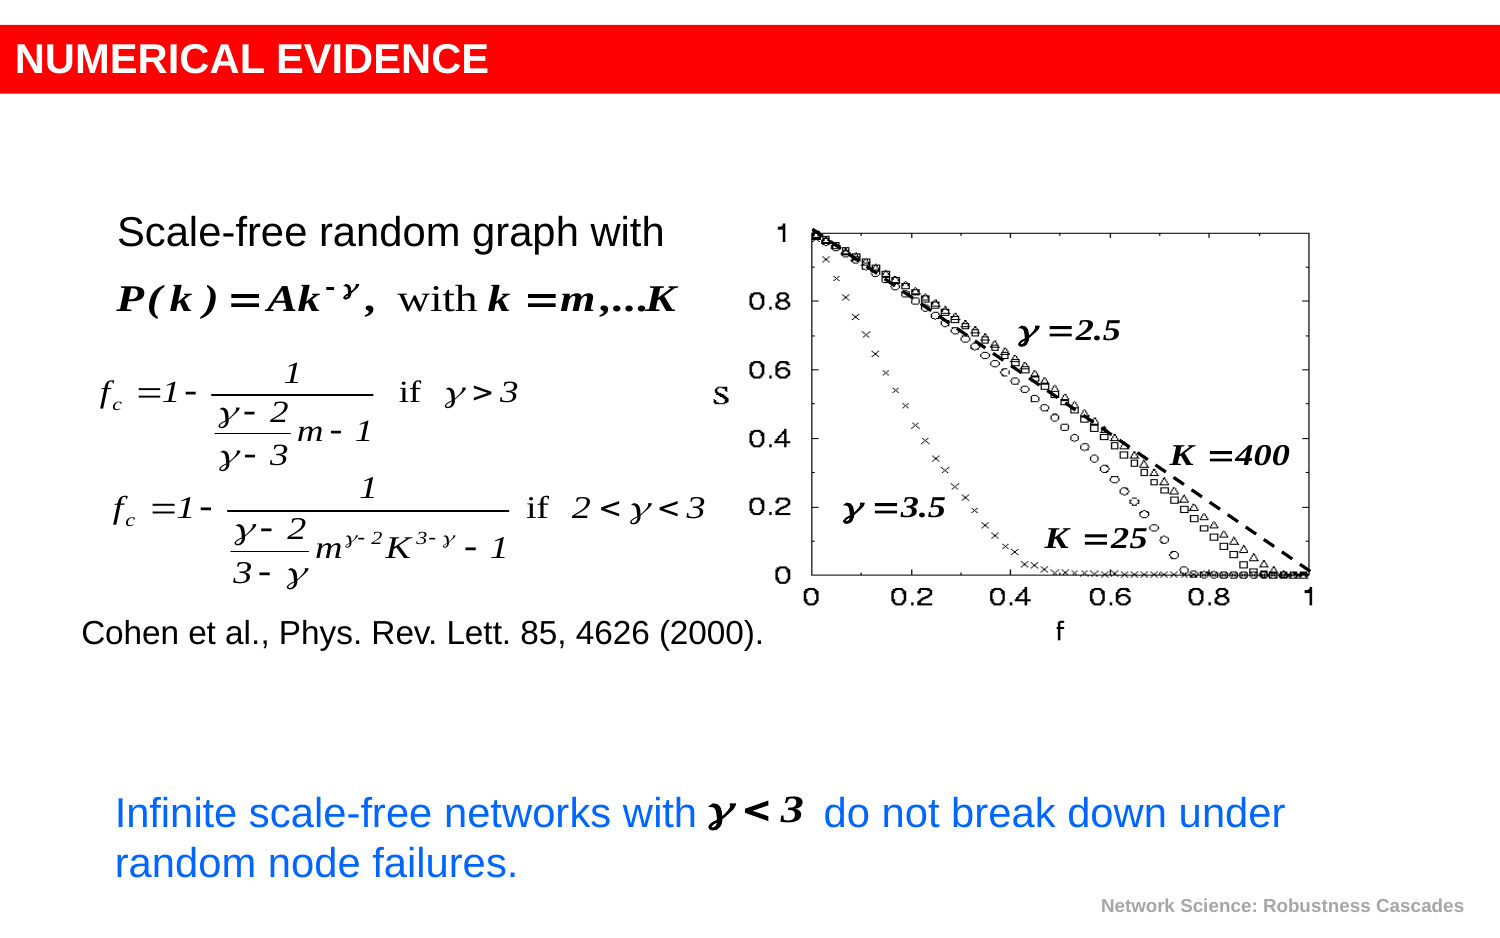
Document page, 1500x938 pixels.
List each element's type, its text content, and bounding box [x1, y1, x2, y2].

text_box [1162, 437, 1299, 474]
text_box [837, 489, 953, 531]
text_box Scale-free random graph with [102, 197, 678, 263]
text_box Infinite scale-free networks with do not break down under random node failures. [99, 778, 1313, 894]
picture [683, 155, 1438, 667]
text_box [107, 270, 688, 328]
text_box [99, 468, 713, 596]
text_box NUMERICAL EVIDENCE [0, 24, 1500, 94]
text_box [1012, 312, 1128, 354]
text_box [700, 786, 813, 839]
text_box Cohen et al., Phys. Rev. Lett. 85, 4626 (2000). [66, 604, 678, 659]
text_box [1037, 520, 1156, 557]
text_box Network Science: Robustness Cascades [924, 885, 1488, 924]
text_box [87, 353, 527, 478]
